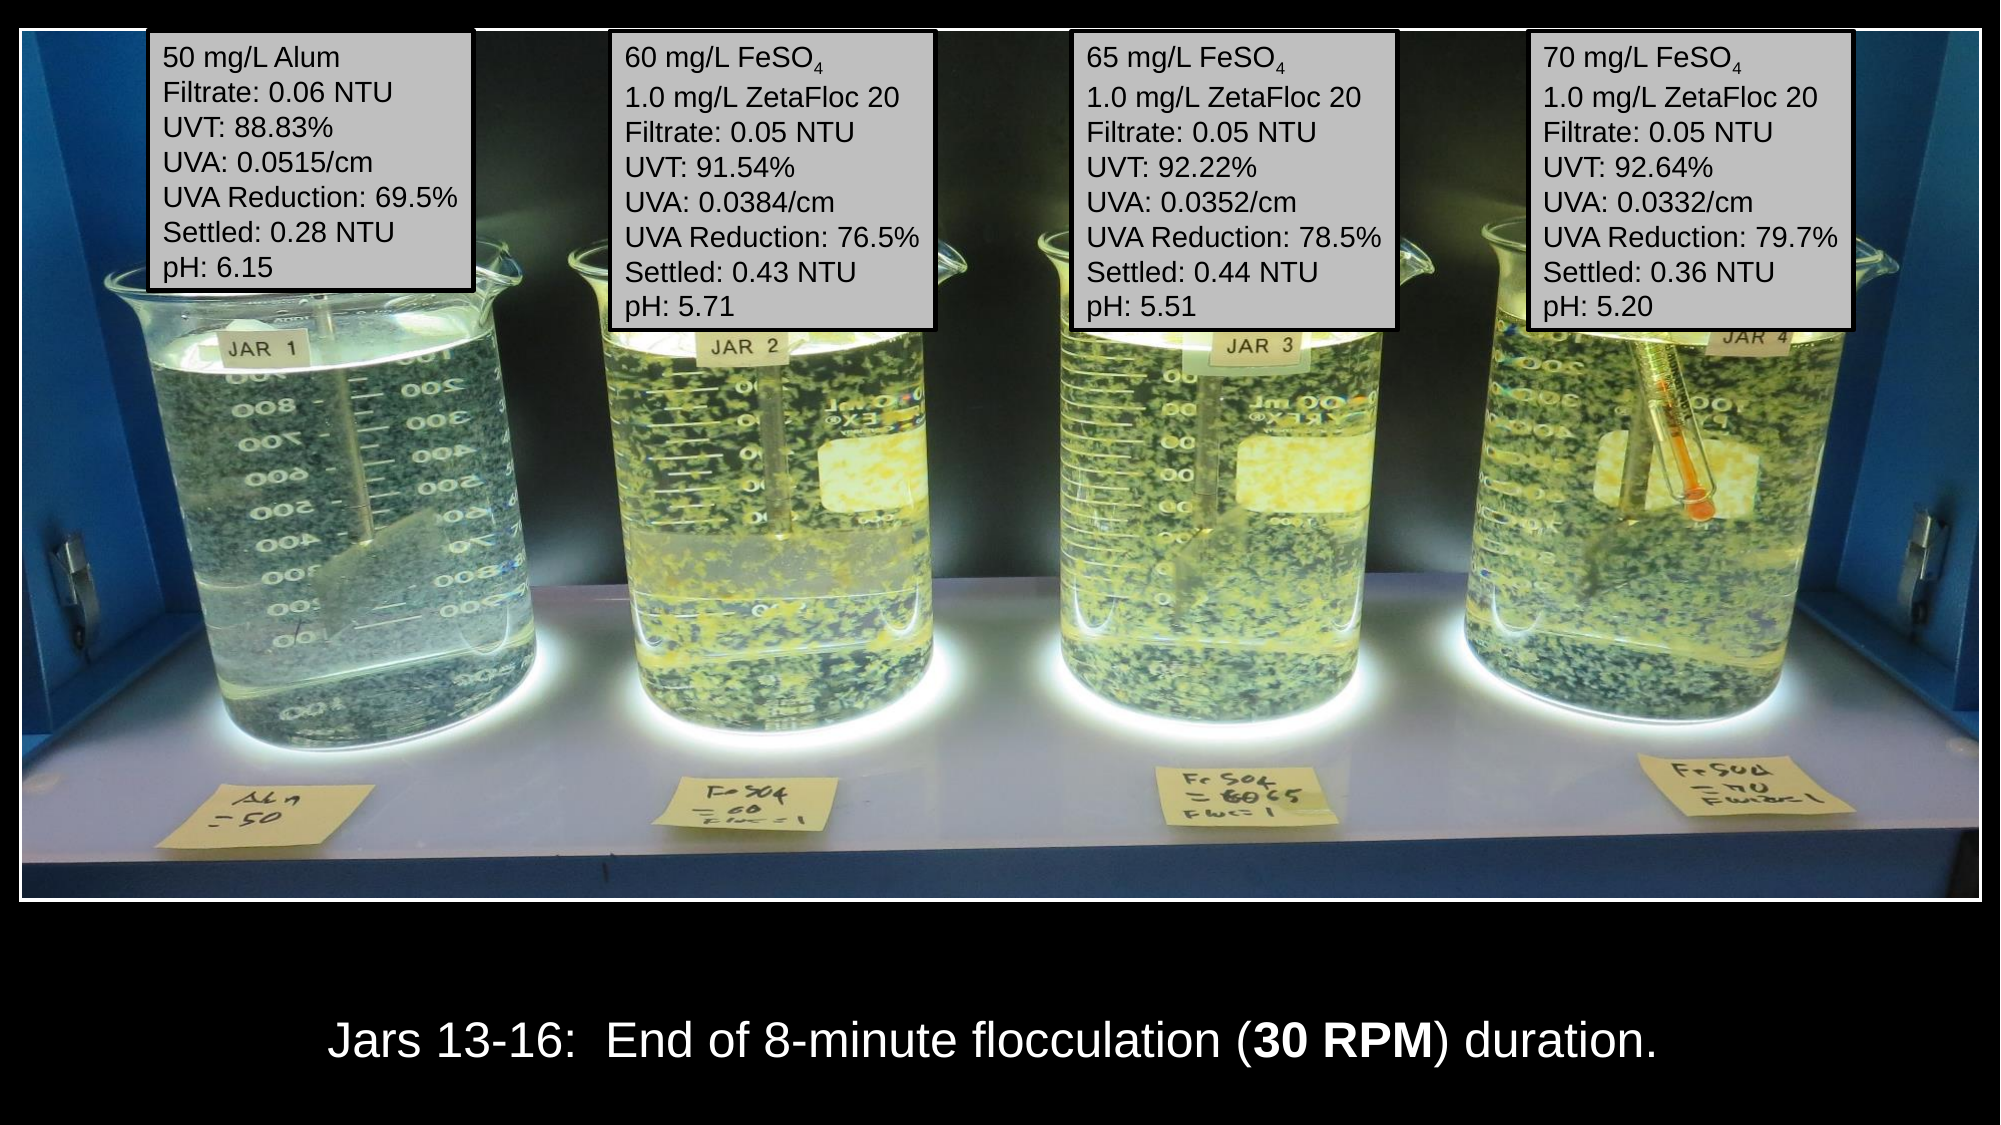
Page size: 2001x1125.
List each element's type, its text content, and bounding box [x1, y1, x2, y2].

title Jars 13-16: End of 8-minute flocculation (30 RPM) duration. [105, 989, 1895, 1095]
picture [21, 30, 1980, 899]
